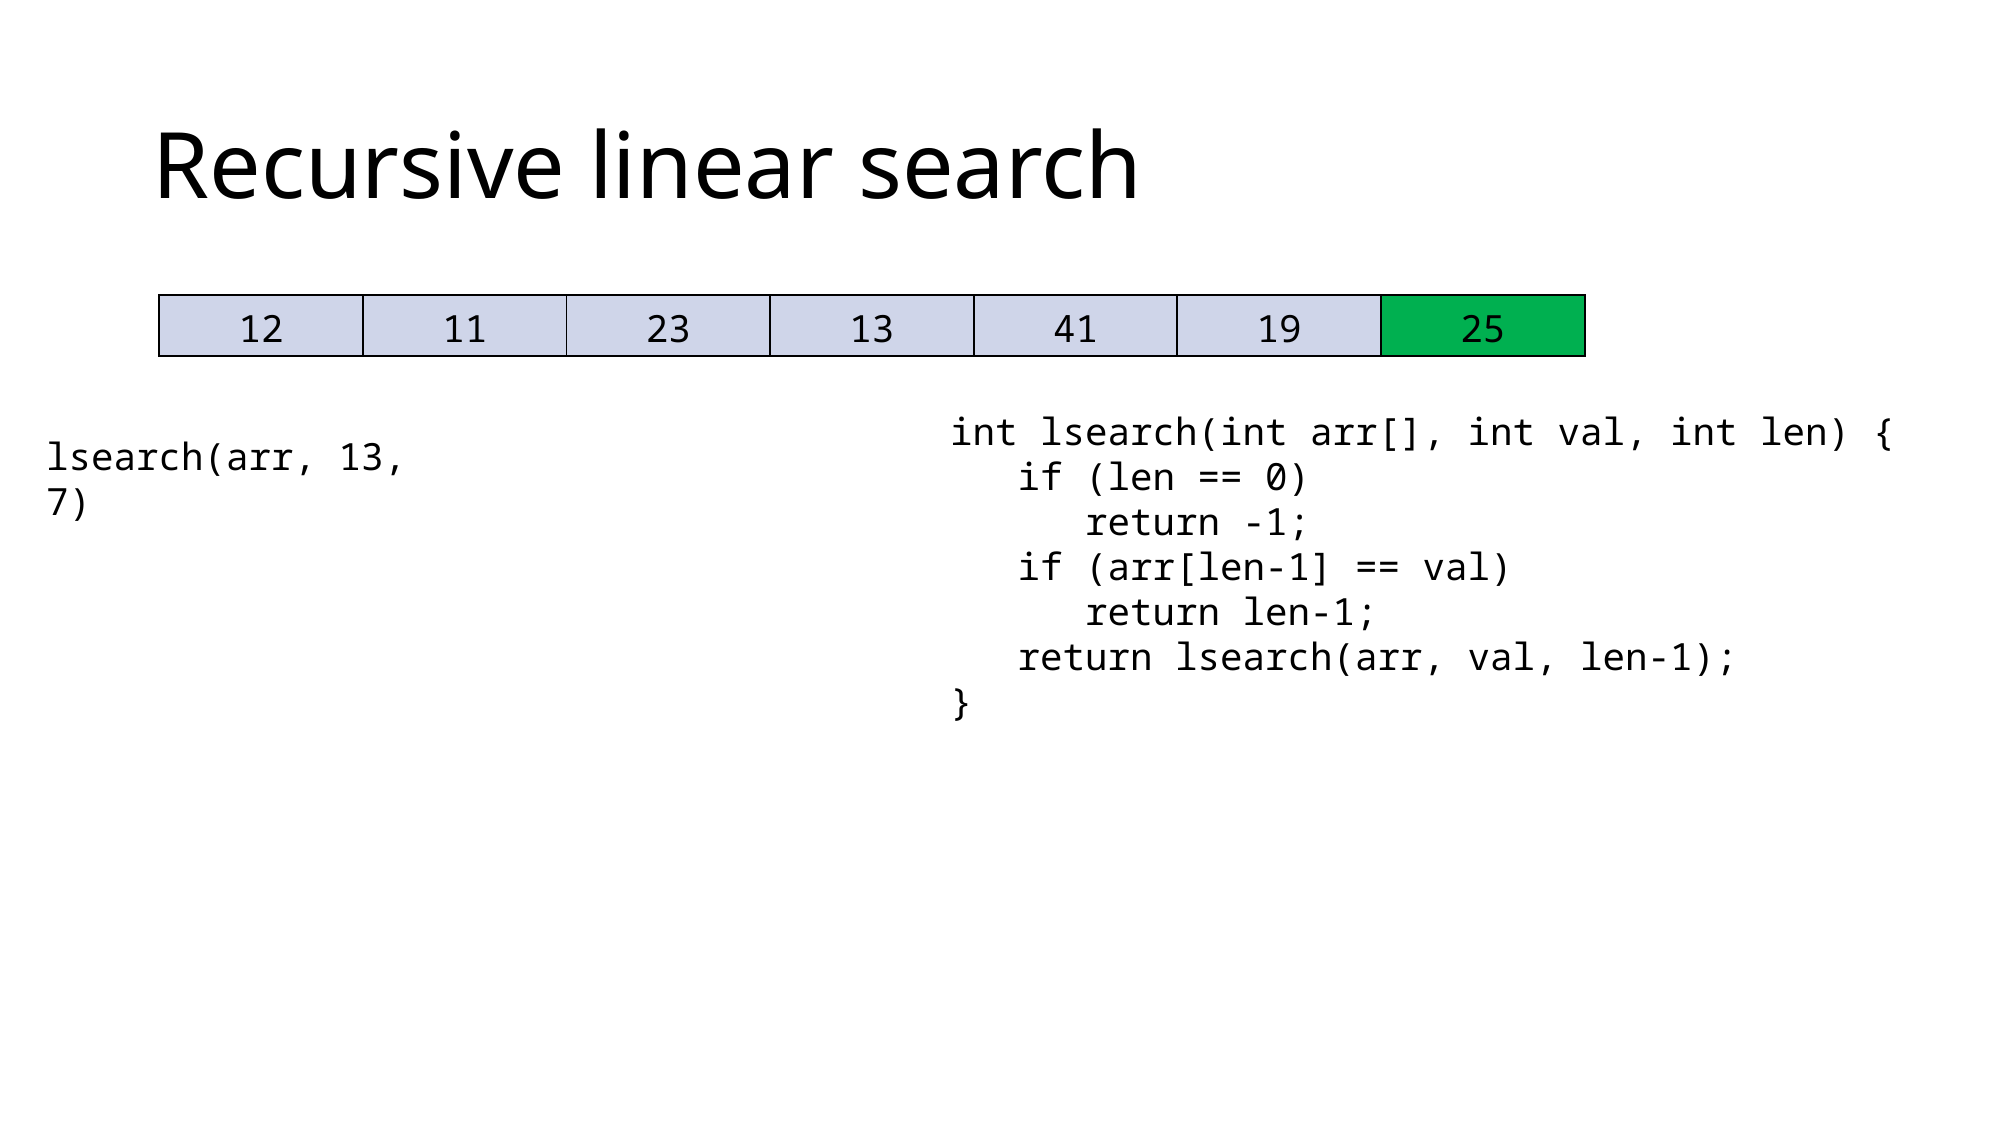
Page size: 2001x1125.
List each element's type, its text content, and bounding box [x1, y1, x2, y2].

table_header 25 [1382, 296, 1584, 355]
table_header 13 [771, 296, 973, 355]
title Recursive linear search [137, 59, 1863, 278]
table_header 19 [1178, 296, 1380, 355]
table_header 12 [160, 296, 362, 355]
table_header 23 [567, 296, 769, 355]
text_box int lsearch(int arr[], int val, int len) { if (len == 0) return -1; if (arr[len-1] == val) return len-1; return lsearch(arr, val, len-1); } [935, 400, 1930, 731]
text_box lsearch(arr, 13, 7) [31, 425, 483, 531]
table_header 41 [975, 296, 1176, 355]
table_header 11 [364, 296, 566, 355]
